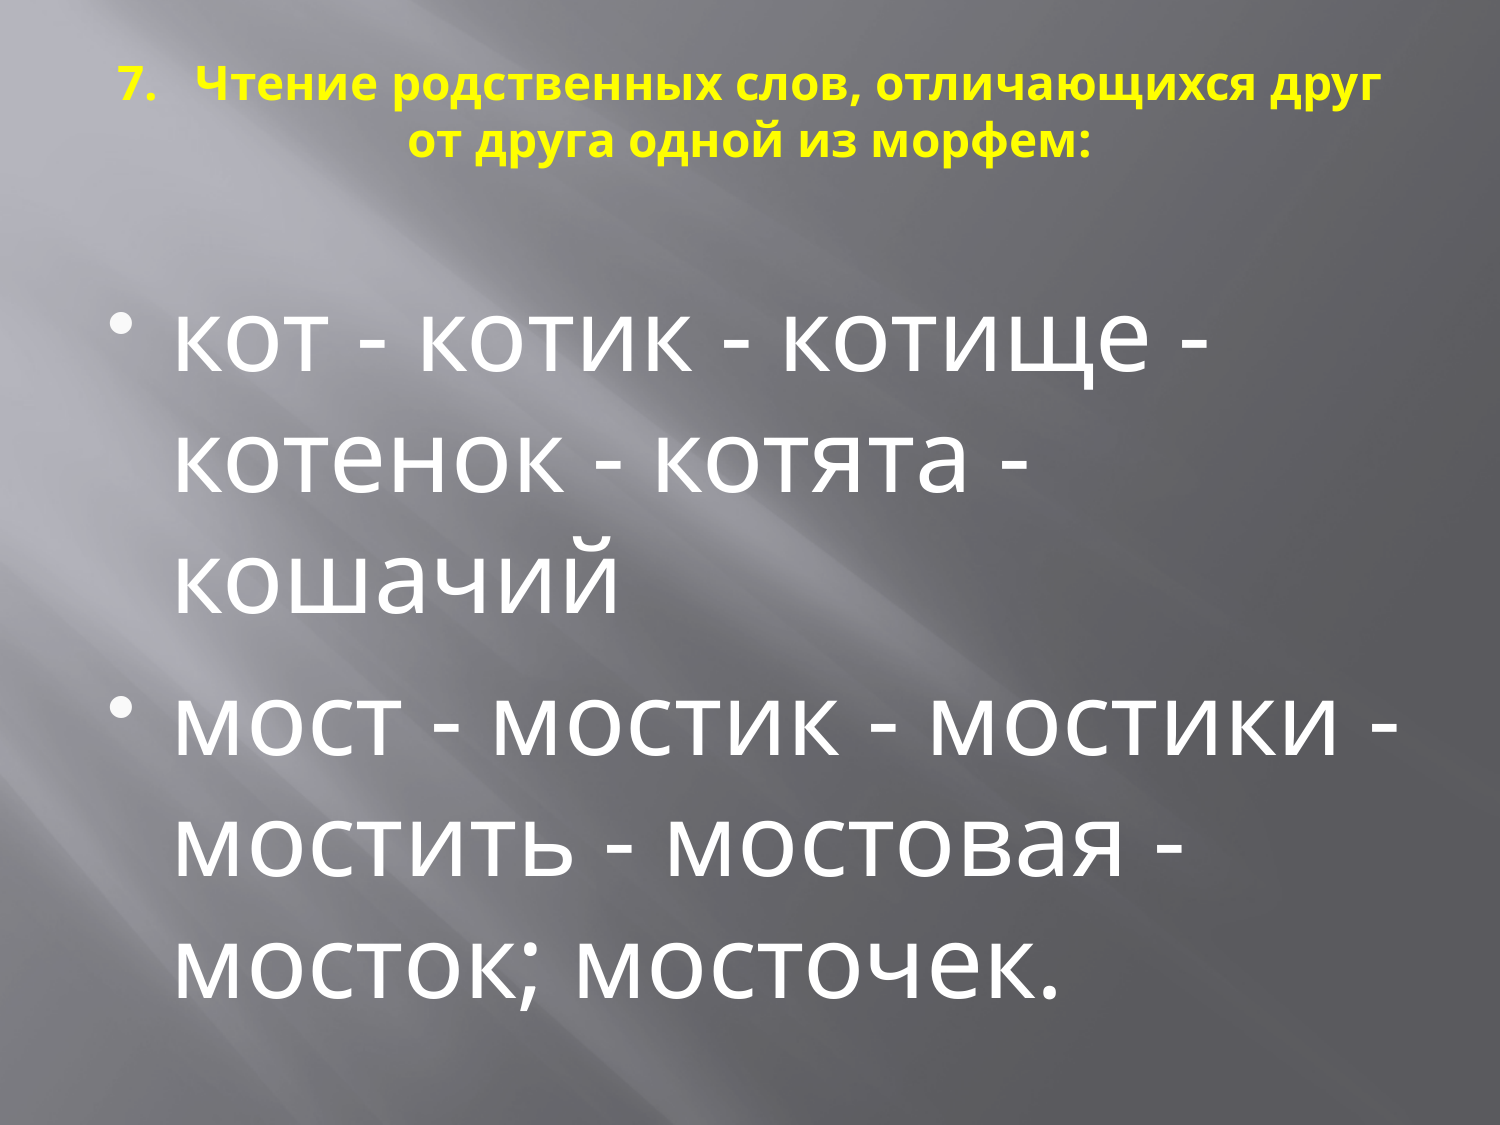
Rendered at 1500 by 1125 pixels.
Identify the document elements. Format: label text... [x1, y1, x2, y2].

title 7. Чтение родственных слов, отличающихся друг от друга одной из морфем: [75, 45, 1425, 233]
list кот - котик - котище - котенок - котята - кошачий мост - мостик - мостики - мостить - мостовая - мосток; мосточек. [75, 262, 1425, 1035]
